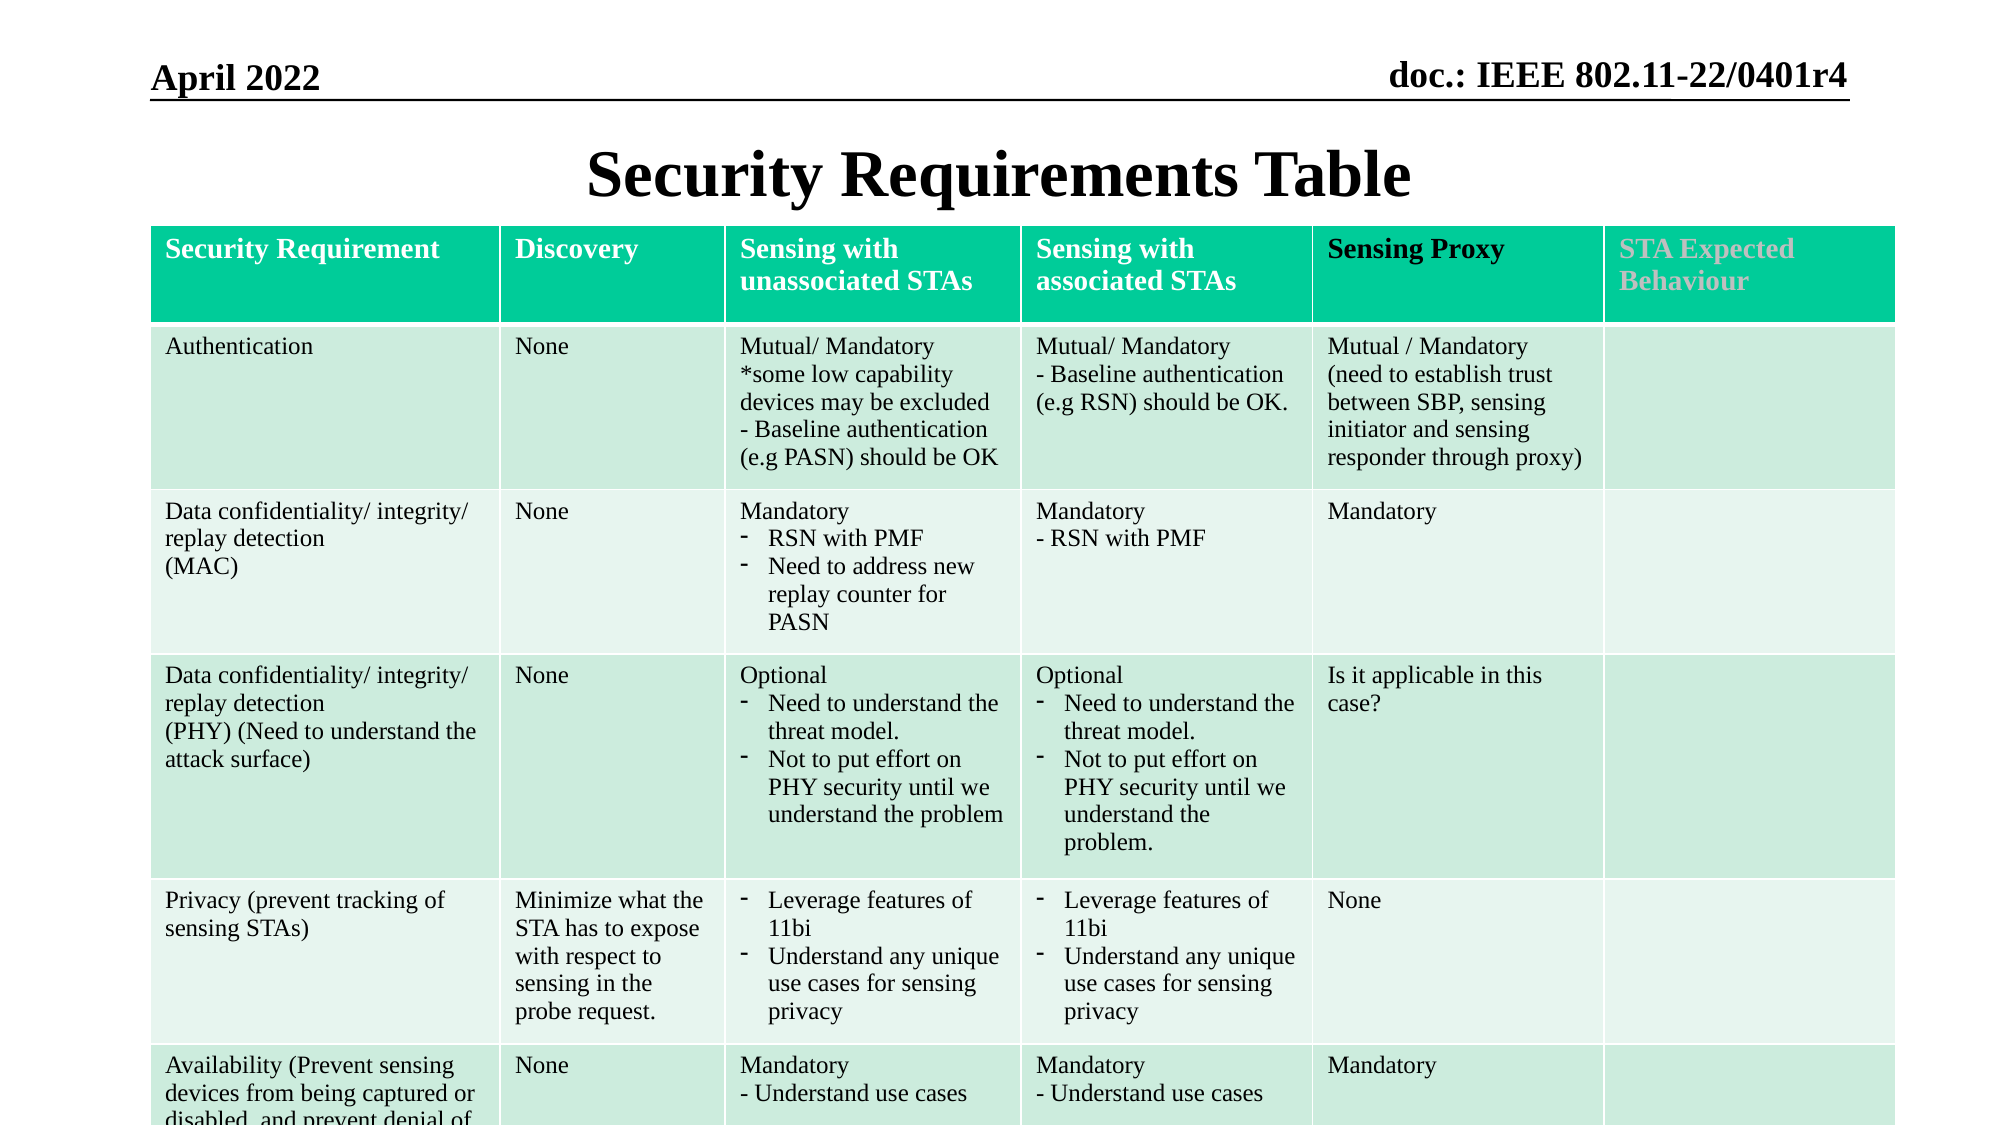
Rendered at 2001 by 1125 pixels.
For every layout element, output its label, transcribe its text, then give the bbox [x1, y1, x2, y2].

table_cell Mutual / Mandatory (need to establish trust between SBP, sensing initiator and sensing responder through proxy) [1313, 327, 1603, 489]
table_cell Mutual/ Mandatory *some low capability devices may be excluded - Baseline authentication (e.g PASN) should be OK [726, 327, 1020, 489]
table_cell [1605, 655, 1895, 878]
table_cell None [501, 327, 724, 489]
table_cell Mandatory - Understand use cases [726, 1045, 1020, 1125]
table_cell [1605, 327, 1895, 489]
table_cell [1605, 490, 1895, 653]
table_cell Mutual/ Mandatory - Baseline authentication (e.g RSN) should be OK. [1022, 327, 1312, 489]
table_cell Availability (Prevent sensing devices from being captured or disabled, and prevent denial of service attacks) [151, 1045, 499, 1125]
table_cell Data confidentiality/ integrity/ replay detection (MAC) [151, 490, 499, 653]
table_header Sensing with unassociated STAs [726, 226, 1020, 322]
table_cell None [501, 655, 724, 878]
table_cell Mandatory - Understand use cases [1022, 1045, 1312, 1125]
table_cell Authentication [151, 327, 499, 489]
table_cell None [1313, 880, 1603, 1043]
table_cell [1605, 1045, 1895, 1125]
table_cell Minimize what the STA has to expose with respect to sensing in the probe request. [501, 880, 724, 1043]
table_header STA Expected Behaviour [1605, 226, 1895, 322]
table_header Sensing with associated STAs [1022, 226, 1312, 322]
table_cell None [501, 1045, 724, 1125]
table_header Security Requirement [151, 226, 499, 322]
table_cell Leverage features of 11bi Understand any unique use cases for sensing privacy [1022, 880, 1312, 1043]
table_cell Mandatory RSN with PMF Need to address new replay counter for PASN [726, 490, 1020, 653]
table_cell Is it applicable in this case? [1313, 655, 1603, 878]
table_cell Data confidentiality/ integrity/ replay detection (PHY) (Need to understand the attack surface) [151, 655, 499, 878]
table_cell None [501, 490, 724, 653]
table_cell Leverage features of 11bi Understand any unique use cases for sensing privacy [726, 880, 1020, 1043]
table_cell [1605, 880, 1895, 1043]
table_cell Mandatory - RSN with PMF [1022, 490, 1312, 653]
table_cell Privacy (prevent tracking of sensing STAs) [151, 880, 499, 1043]
table_header Sensing Proxy [1313, 226, 1603, 322]
table_cell Mandatory [1313, 490, 1603, 653]
table_cell Mandatory [1313, 1045, 1603, 1125]
table_cell Optional Need to understand the threat model. Not to put effort on PHY security until we understand the problem [726, 655, 1020, 878]
table_header Discovery [501, 226, 724, 322]
table_cell Optional Need to understand the threat model. Not to put effort on PHY security until we understand the problem. [1022, 655, 1312, 878]
title Security Requirements Table [150, 82, 1850, 224]
